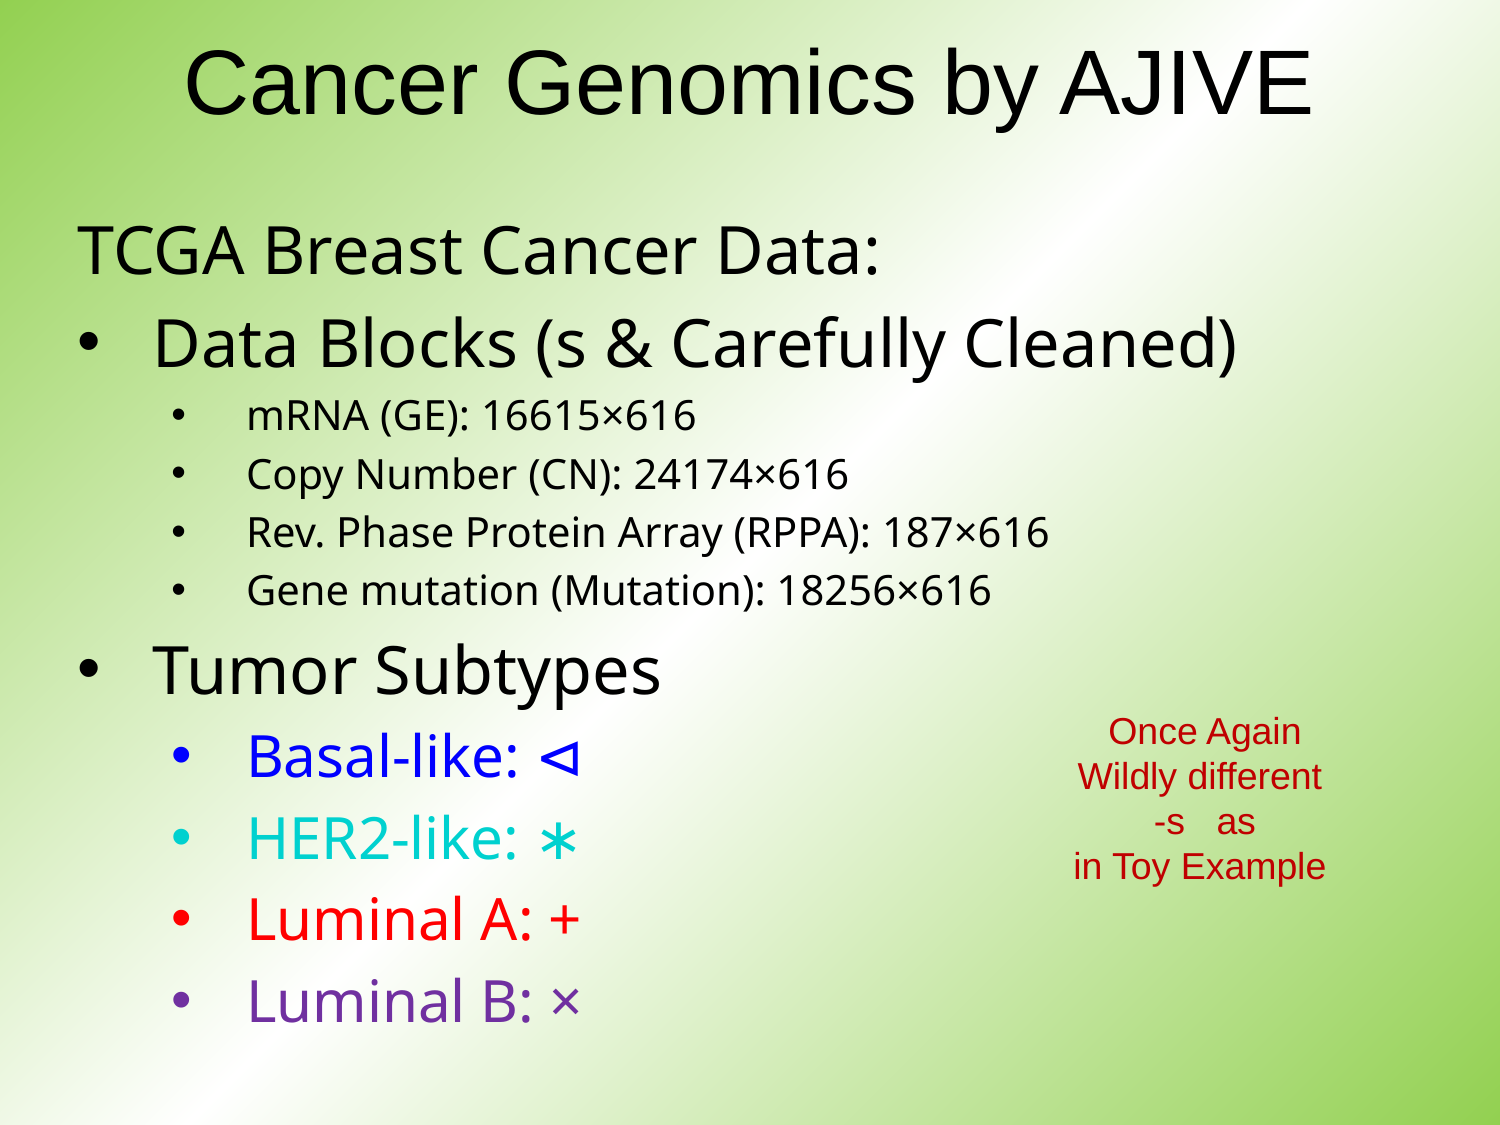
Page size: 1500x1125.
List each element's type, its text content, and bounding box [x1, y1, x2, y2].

title Cancer Genomics by AJIVE [75, 0, 1425, 155]
